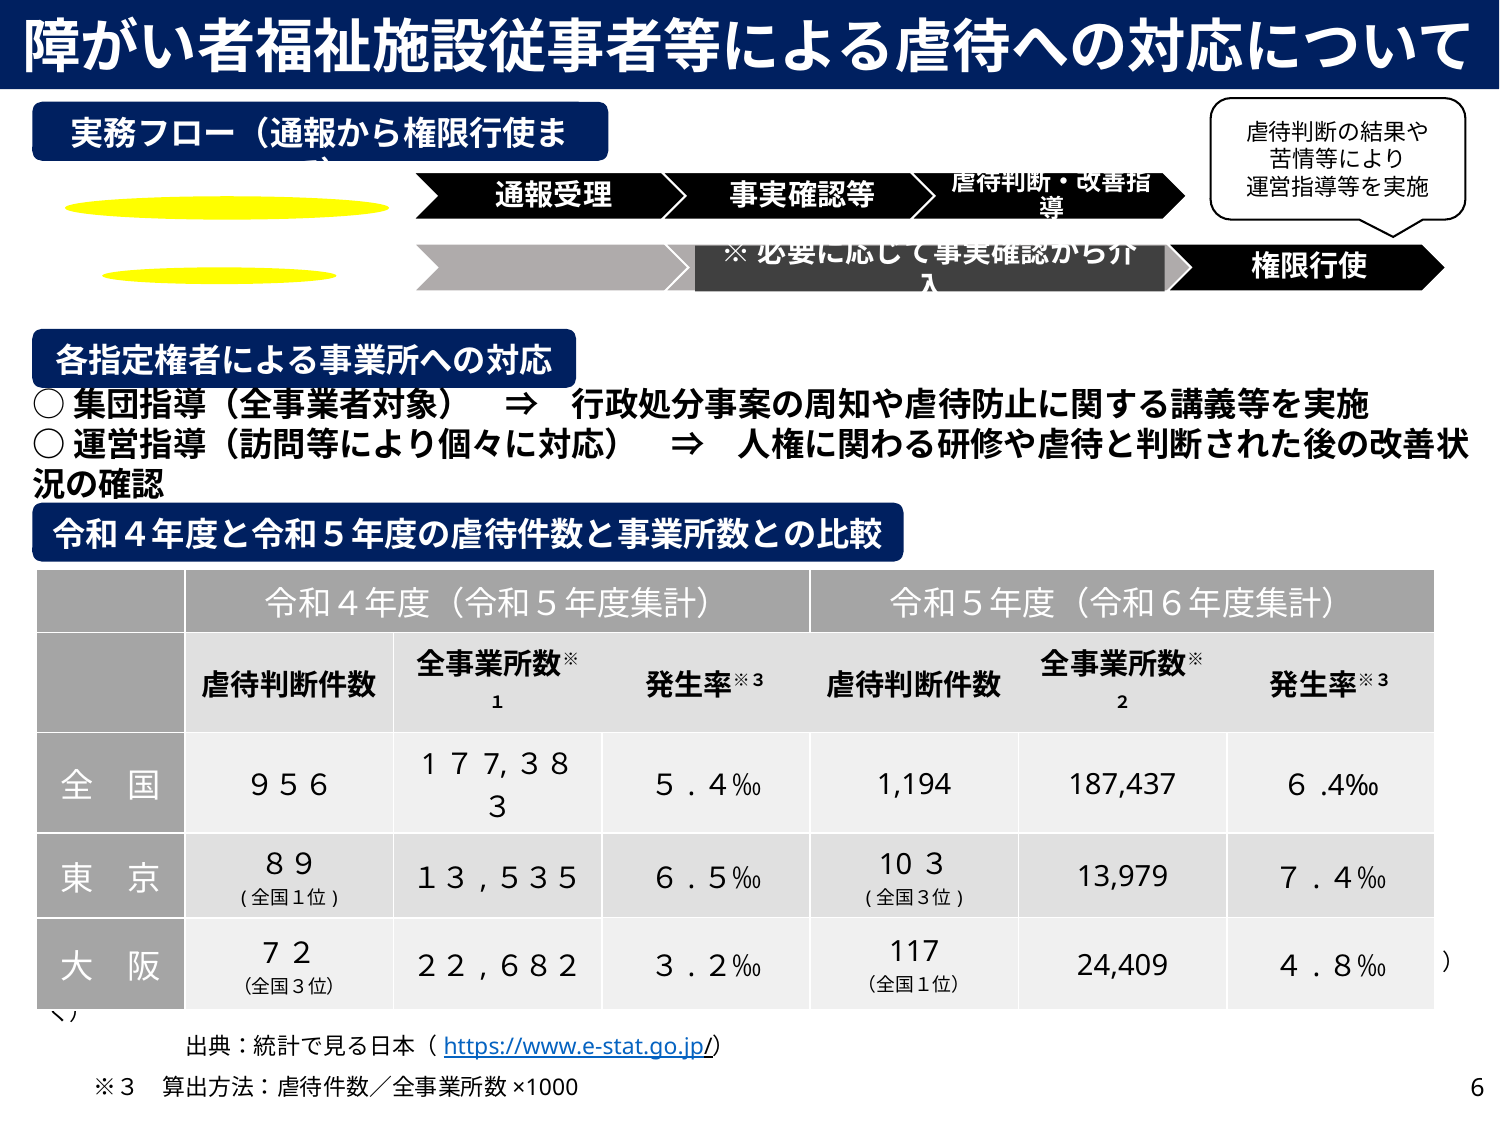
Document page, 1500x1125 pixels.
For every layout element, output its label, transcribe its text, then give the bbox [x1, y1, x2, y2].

text_box 虐待防止センターの役割 [62, 177, 491, 246]
table_cell 1７7,３８３ [394, 733, 601, 832]
table_header 令和５年度（令和６年度集計） [811, 570, 1434, 632]
table_cell 117 （全国１位） [811, 918, 1018, 1009]
table_cell ４.８‰ [1228, 918, 1434, 1009]
text_box 実務フロー（通報から権限行使まで） [31, 100, 610, 162]
table_cell ７.４‰ [1228, 834, 1434, 917]
table_cell ５.４‰ [603, 733, 809, 832]
table_cell 13,979 [1019, 834, 1226, 917]
table_cell 24,409 [1019, 918, 1226, 1009]
table_header [37, 570, 184, 632]
text_box ○集団指導（全事業者対象） ⇒ 行政処分事案の周知や虐待防止に関する講義等を実施 ○運営指導（訪問等により個々に対応） ⇒ 人権に関わる研修や虐待と判断された後の改善状況の確認 [17, 361, 1499, 525]
table_cell 発生率※３ [1227, 633, 1434, 732]
table_cell 7２ （全国３位） [186, 919, 393, 1009]
table_cell ３.２‰ [603, 918, 809, 1009]
text_box 各指定権者による事業所への対応 [31, 327, 578, 361]
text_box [412, 172, 1187, 220]
text_box 障がい者福祉施設従事者等による虐待への対応について [0, 0, 1500, 90]
table_cell 大 阪 [37, 919, 184, 1009]
table_cell ９５６ [186, 733, 393, 832]
text_box 虐待判断の結果や 苦情等により 運営指導等を実施 [1209, 97, 1467, 239]
table_cell 1,194 [811, 733, 1018, 832]
table_cell 全 国 [37, 733, 184, 832]
slide_number 6 [1149, 1058, 1500, 1119]
text_box ※１ 令和４年10月1日現在の障害福祉サービス等事業所数（障害者支援施設等および障害者支援施設の昼間実施サービスを除く） ※２ 令和5年１０月1日現在の障害福祉サービス等事業所数（障害者支援施設等および障害者支援施設の昼間実施サービスを除く） 出典：統計で見る日本（https://www.e-stat.go.jp/） ※３ 算出方法：虐待件数／全事業所数×1000 [32, 955, 1489, 1099]
table_cell ２２,６８２ [394, 919, 601, 1009]
table_cell 全事業所数※２ [1018, 633, 1227, 732]
table_cell [37, 633, 184, 732]
table_cell 虐待判断件数 [186, 633, 393, 732]
table_cell 東 京 [37, 834, 184, 917]
text_box 令和４年度と令和５年度の虐待件数と事業所数との比較 [31, 525, 905, 563]
table_cell 187,437 [1019, 733, 1226, 832]
table_cell １３,５３５ [394, 834, 601, 917]
table_header 令和４年度（令和５年度集計） [186, 570, 809, 632]
table_cell ６.５‰ [603, 834, 809, 917]
text_box 指定権者の役割 [79, 249, 390, 323]
table_cell 虐待判断件数 [810, 633, 1018, 732]
table_cell ６.4‰ [1228, 733, 1434, 832]
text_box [412, 243, 1447, 292]
table_cell 全事業所数※１ [394, 633, 602, 732]
table_cell 発生率※３ [602, 633, 810, 732]
table_cell ８９ (全国１位) [186, 834, 393, 917]
table_cell 10３ (全国３位) [811, 834, 1018, 917]
